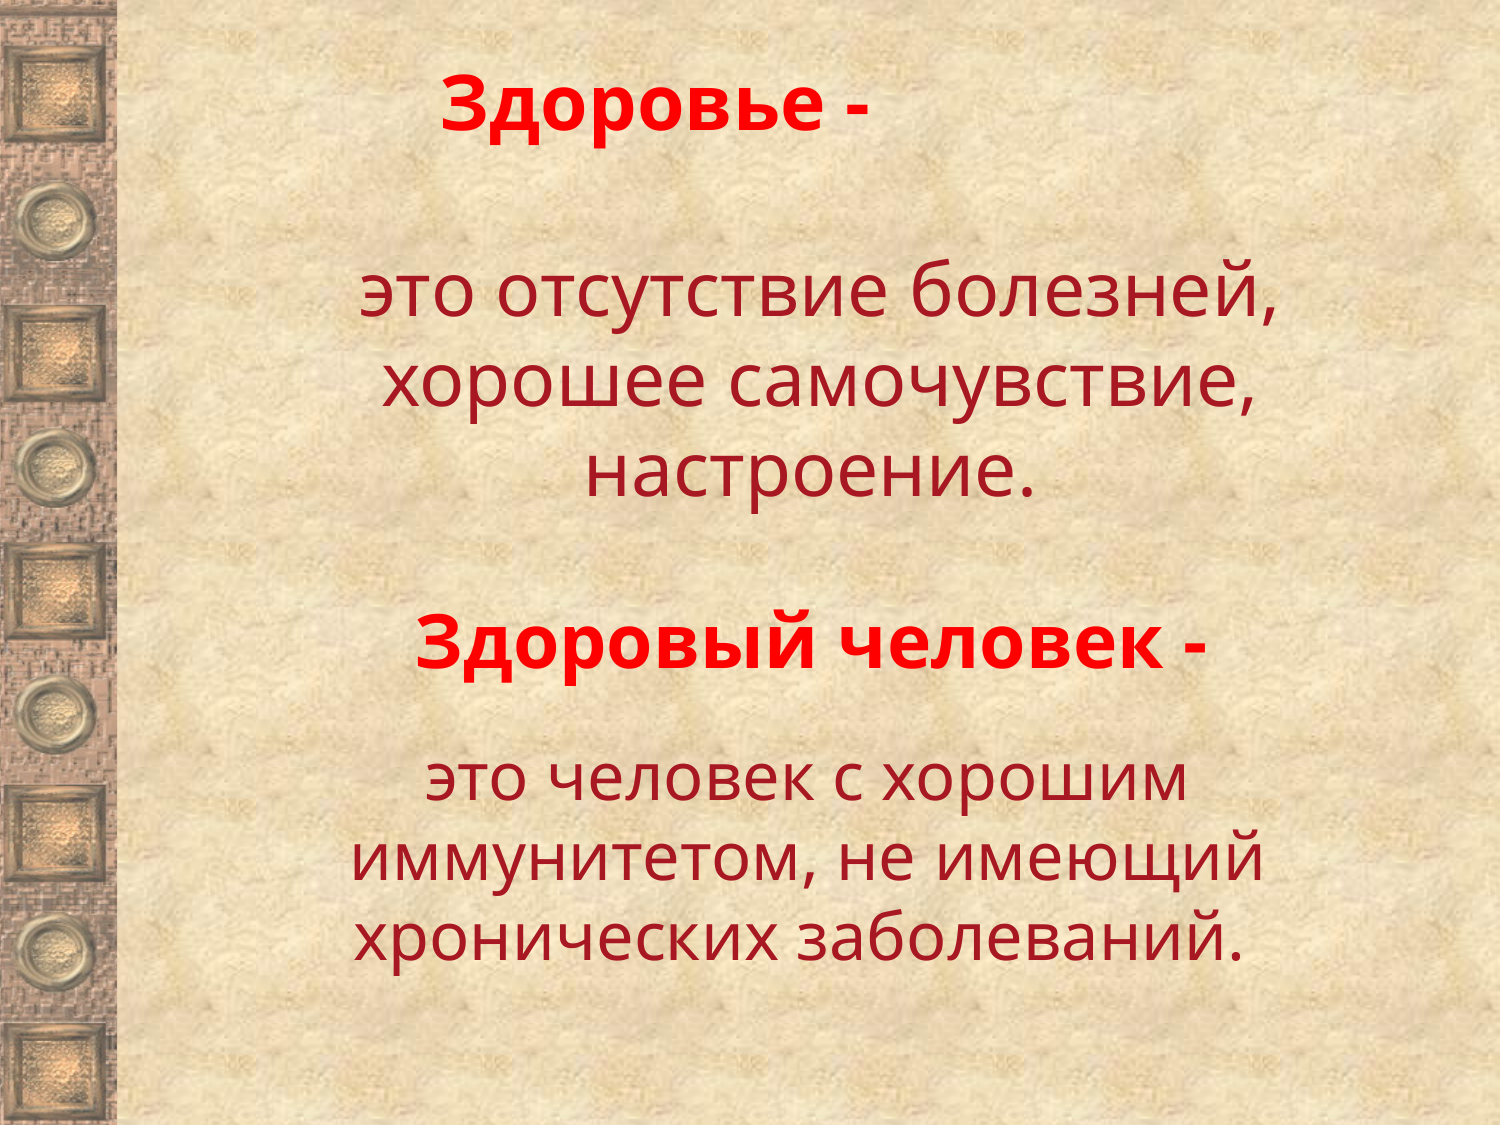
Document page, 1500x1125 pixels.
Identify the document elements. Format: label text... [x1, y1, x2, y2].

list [0, 0, 118, 1125]
title Здоровье - [421, 45, 1196, 233]
text_box это отсутствие болезней, хорошее самочувствие, настроение. [187, 234, 1454, 520]
picture [118, 0, 1500, 1125]
text_box это человек с хорошим иммунитетом, не имеющий хронических заболеваний. [246, 726, 1371, 982]
text_box Здоровый человек - [400, 585, 1224, 691]
